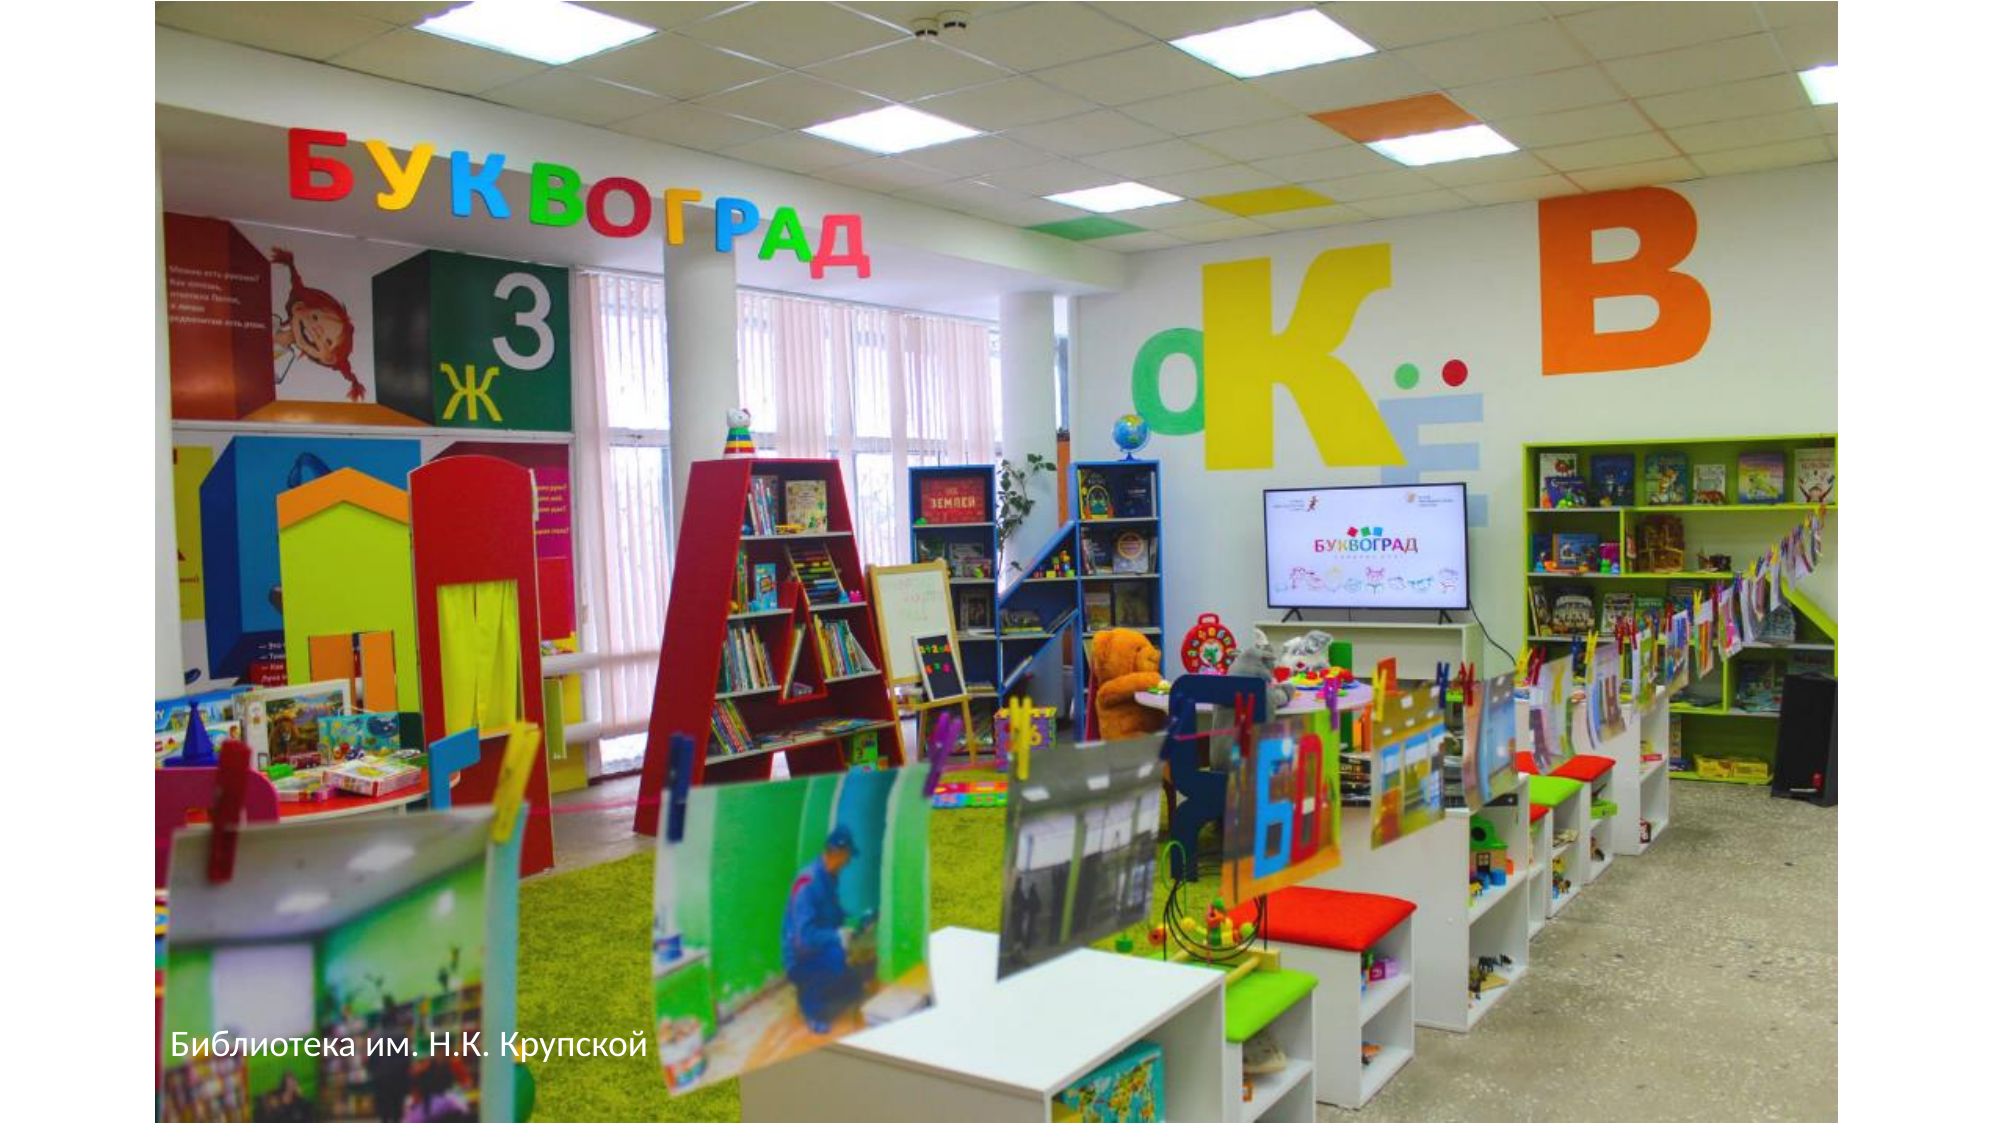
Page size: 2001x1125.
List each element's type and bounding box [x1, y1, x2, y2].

picture [155, 1, 1838, 1123]
